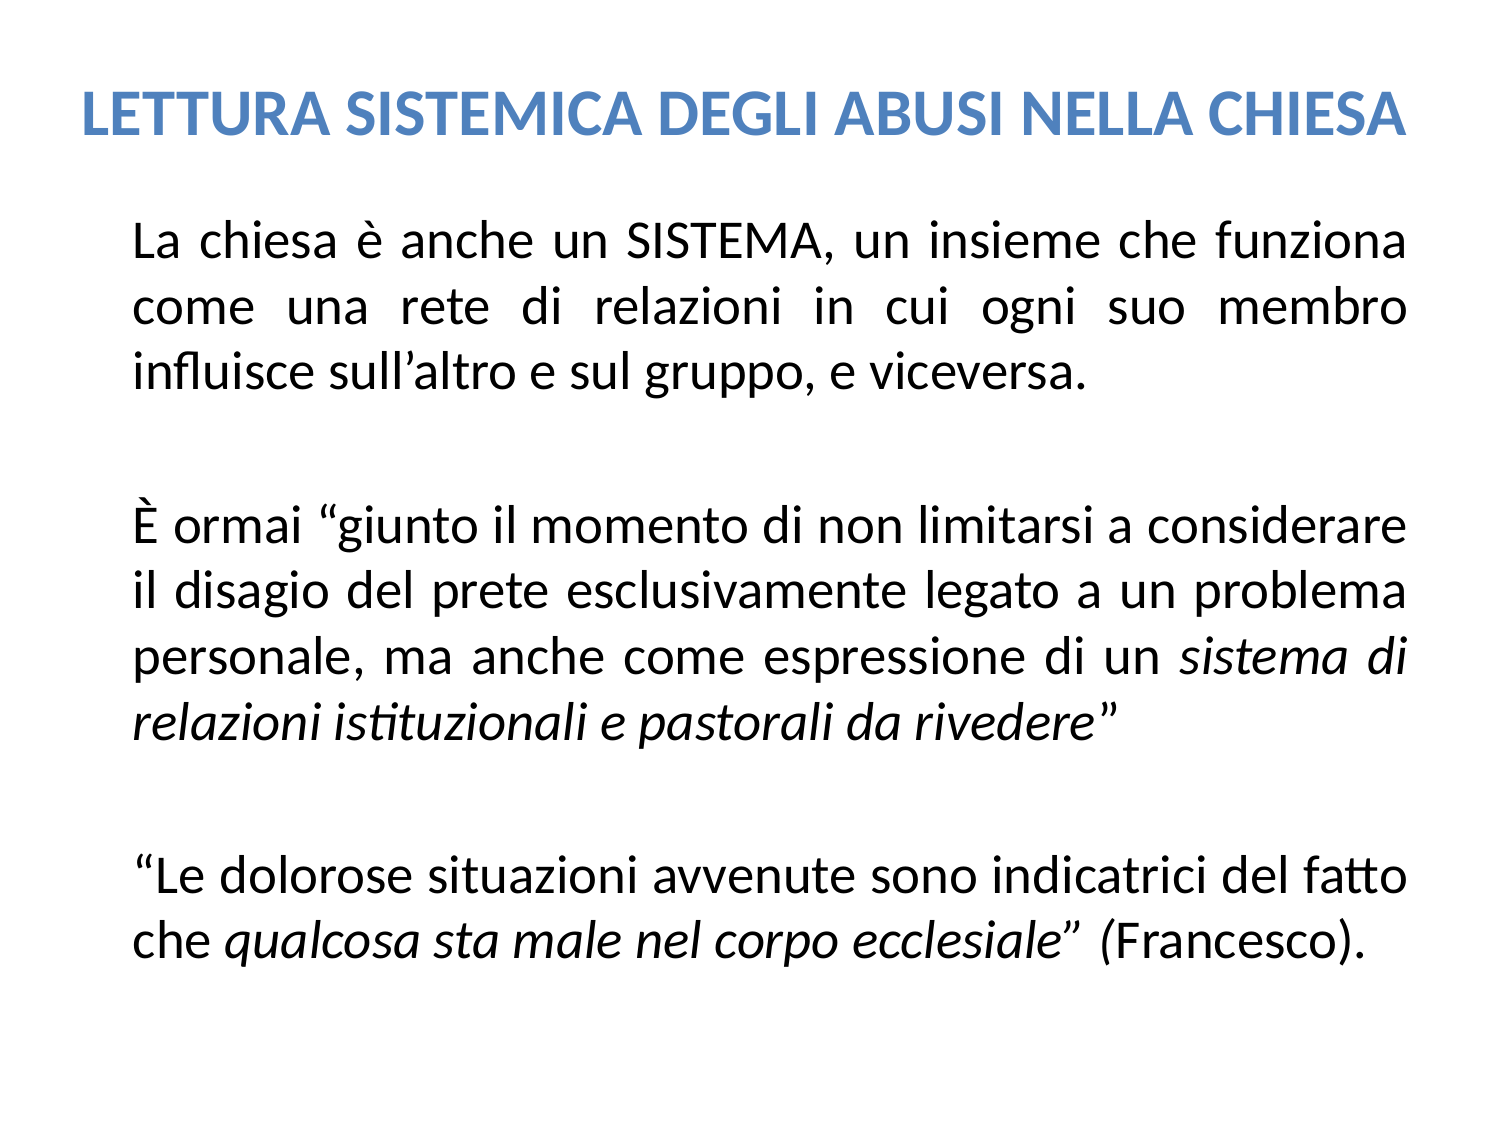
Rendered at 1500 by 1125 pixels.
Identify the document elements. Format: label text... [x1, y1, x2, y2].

list La chiesa è anche un SISTEMA, un insieme che funziona come una rete di relazioni in cui ogni suo membro influisce sull’altro e sul gruppo, e viceversa. È ormai “giunto il momento di non limitarsi a considerare il disagio del prete esclusivamente legato a un problema personale, ma anche come espressione di un sistema di relazioni istituzionali e pastorali da rivedere” “Le dolorose situazioni avvenute sono indicatrici del fatto che qualcosa sta male nel corpo ecclesiale” (Francesco). [64, 196, 1424, 998]
title LETTURA SISTEMICA DEGLI ABUSI NELLA CHIESA [53, 54, 1437, 243]
